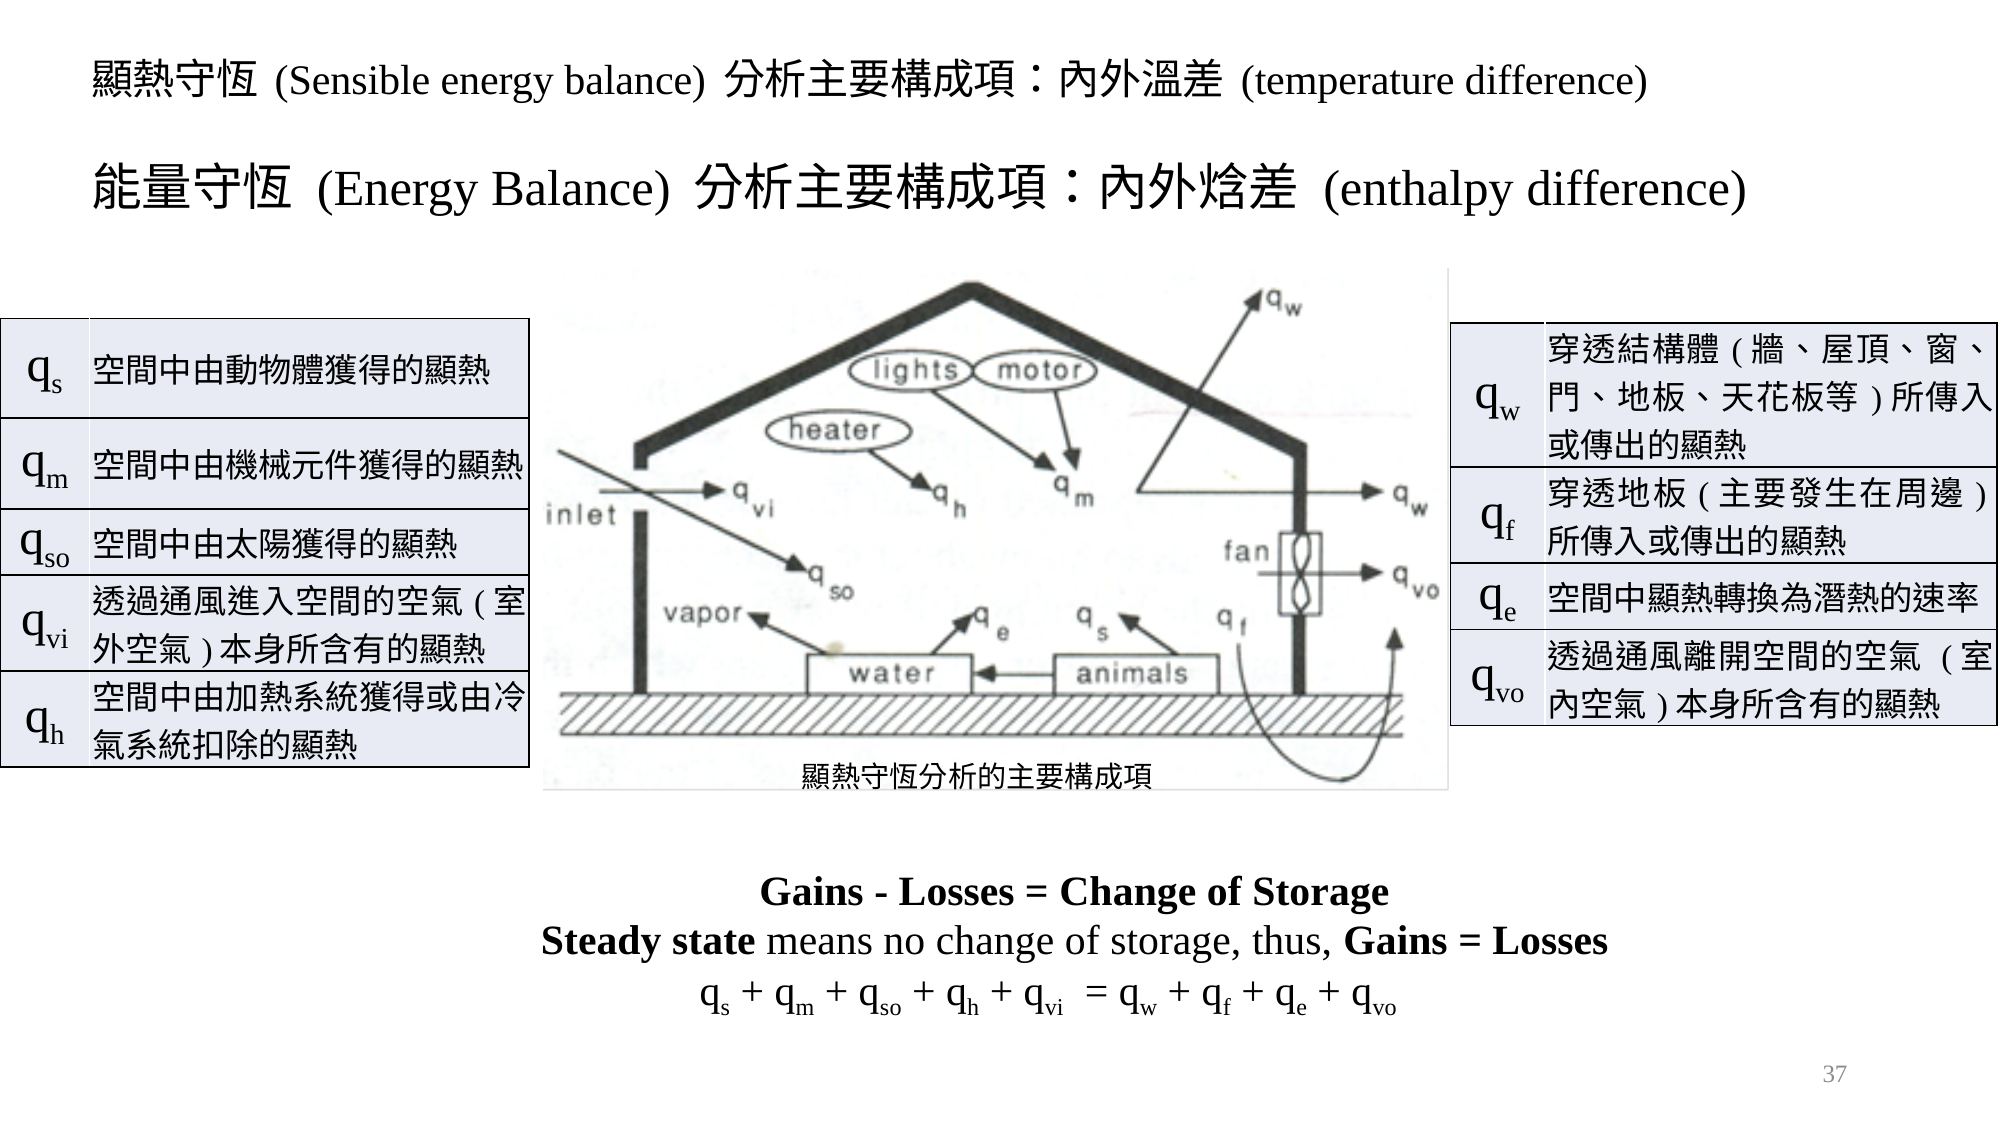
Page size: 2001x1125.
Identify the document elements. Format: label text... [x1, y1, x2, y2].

table_cell 透過通風進入空間的空氣(室外空氣)本身所含有的顯熱 [90, 576, 528, 670]
table_cell qe [1451, 564, 1544, 629]
table_header qs [1, 319, 89, 417]
table_header 穿透結構體(牆、屋頂、窗、門、地板、天花板等)所傳入或傳出的顯熱 [1546, 324, 1996, 466]
table_cell 空間中由加熱系統獲得或由冷氣系統扣除的顯熱 [90, 672, 528, 766]
table_cell qvo [1451, 630, 1544, 725]
table_cell qm [1, 419, 89, 508]
table_cell qso [1, 510, 89, 574]
table_cell qh [1, 672, 89, 766]
table_header 空間中由動物體獲得的顯熱 [90, 319, 528, 417]
table_cell 空間中由太陽獲得的顯熱 [90, 510, 528, 574]
table_cell qvi [1, 576, 89, 670]
table_cell 穿透地板(主要發生在周邊)所傳入或傳出的顯熱 [1546, 468, 1996, 562]
table_cell 空間中由機械元件獲得的顯熱 [90, 419, 528, 508]
table_cell 空間中顯熱轉換為潛熱的速率 [1546, 564, 1996, 629]
table_header qw [1451, 324, 1544, 466]
list 顯熱守恆 (Sensible energy balance) 分析主要構成項：內外溫差 (temperature difference) [76, 50, 1801, 133]
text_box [542, 268, 1451, 802]
text_box 能量守恆 (Energy Balance) 分析主要構成項：內外焓差 (enthalpy difference) [75, 145, 1801, 228]
table_cell qf [1451, 468, 1544, 562]
slide_number 37 [1412, 1042, 1863, 1103]
table_cell 透過通風離開空間的空氣 (室內空氣)本身所含有的顯熱 [1546, 630, 1996, 725]
text_box Gains - Losses = Change of Storage Steady state means no change of storage, thus, Gains = Losses qs + qm + qso + qh + qvi = qw + qf + qe + qvo [496, 855, 1654, 1028]
